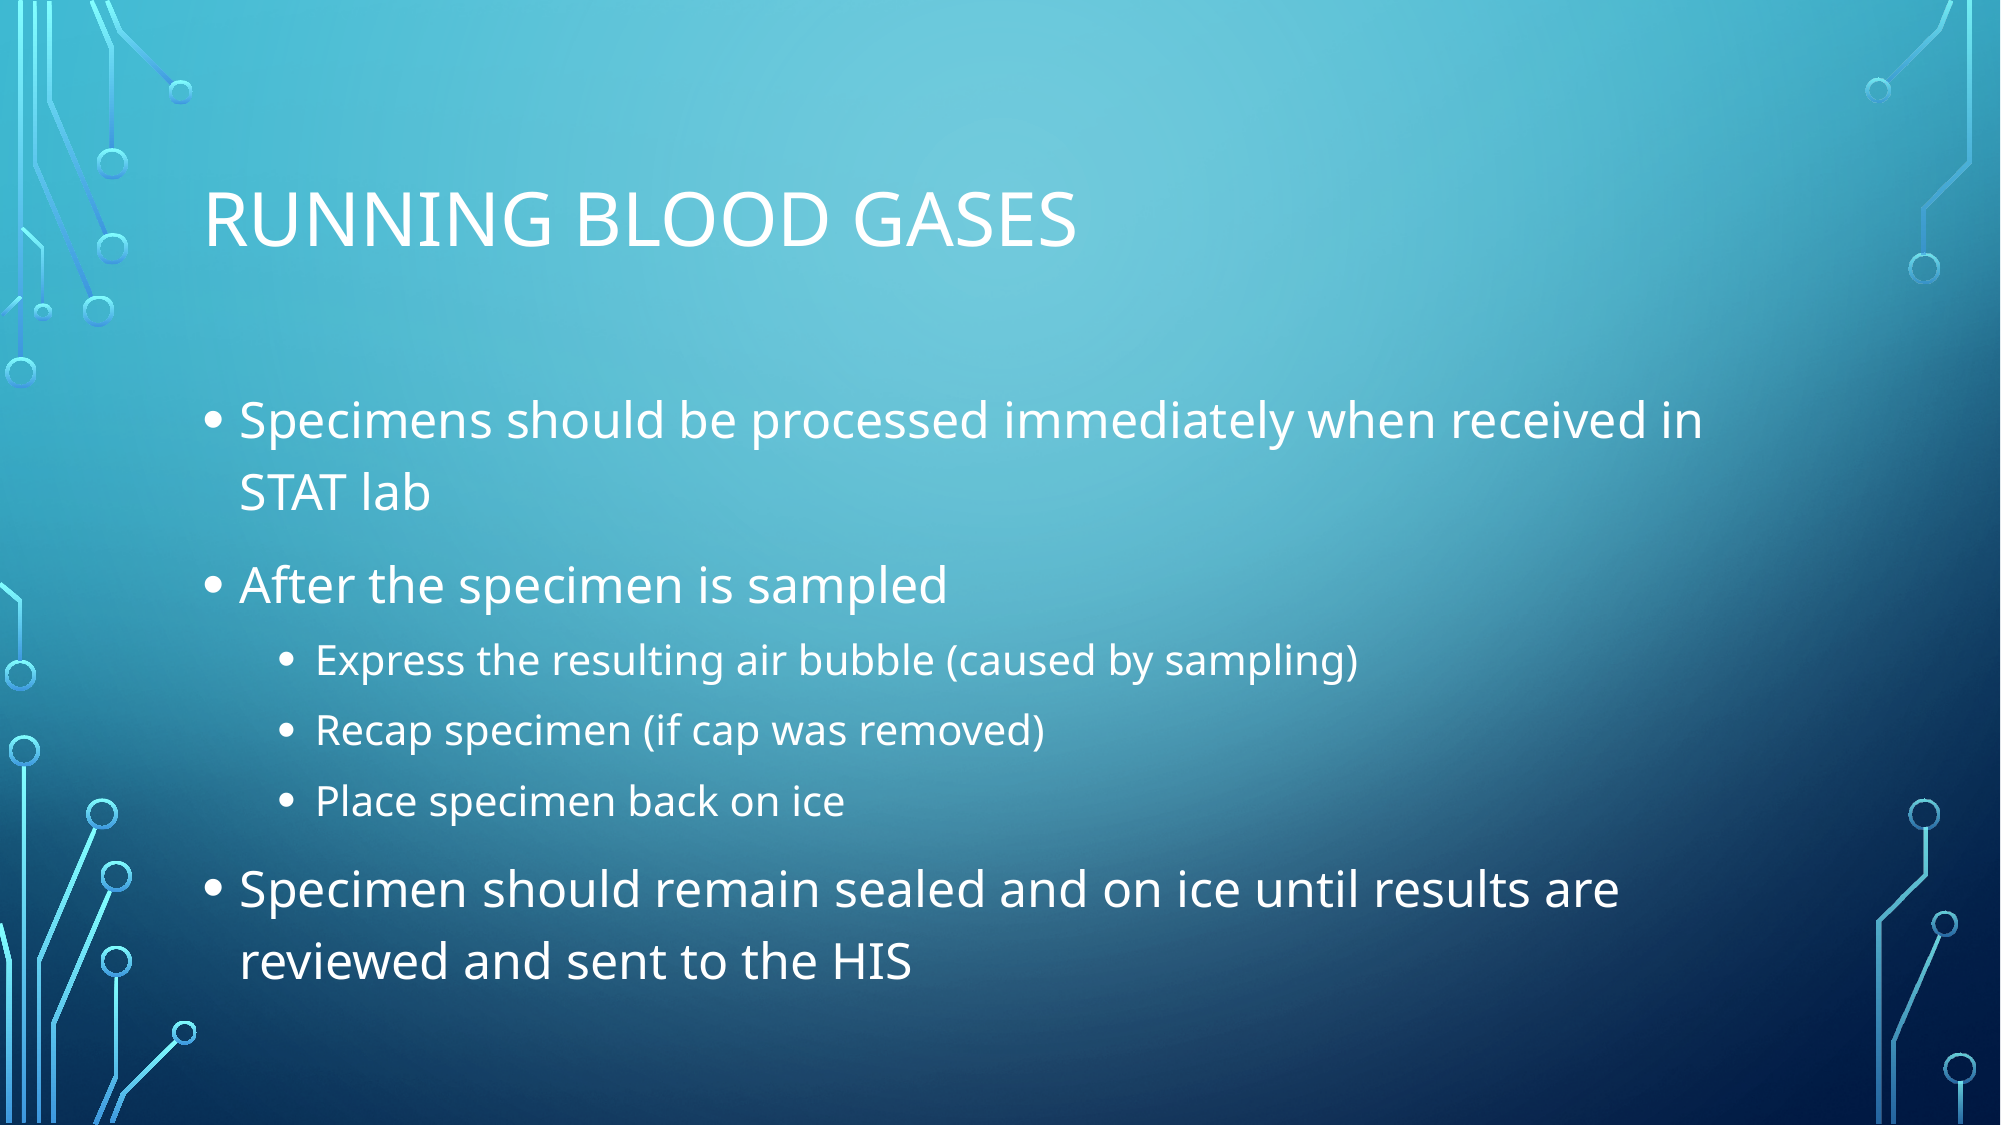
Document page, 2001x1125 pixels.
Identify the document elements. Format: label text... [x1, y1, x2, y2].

title Running blood gases [187, 101, 1813, 344]
list Specimens should be processed immediately when received in STAT lab After the specimen is sampled Express the resulting air bubble (caused by sampling) Recap specimen (if cap was removed) Place specimen back on ice Specimen should remain sealed and on ice until results are reviewed and sent to the HIS [187, 369, 1813, 950]
